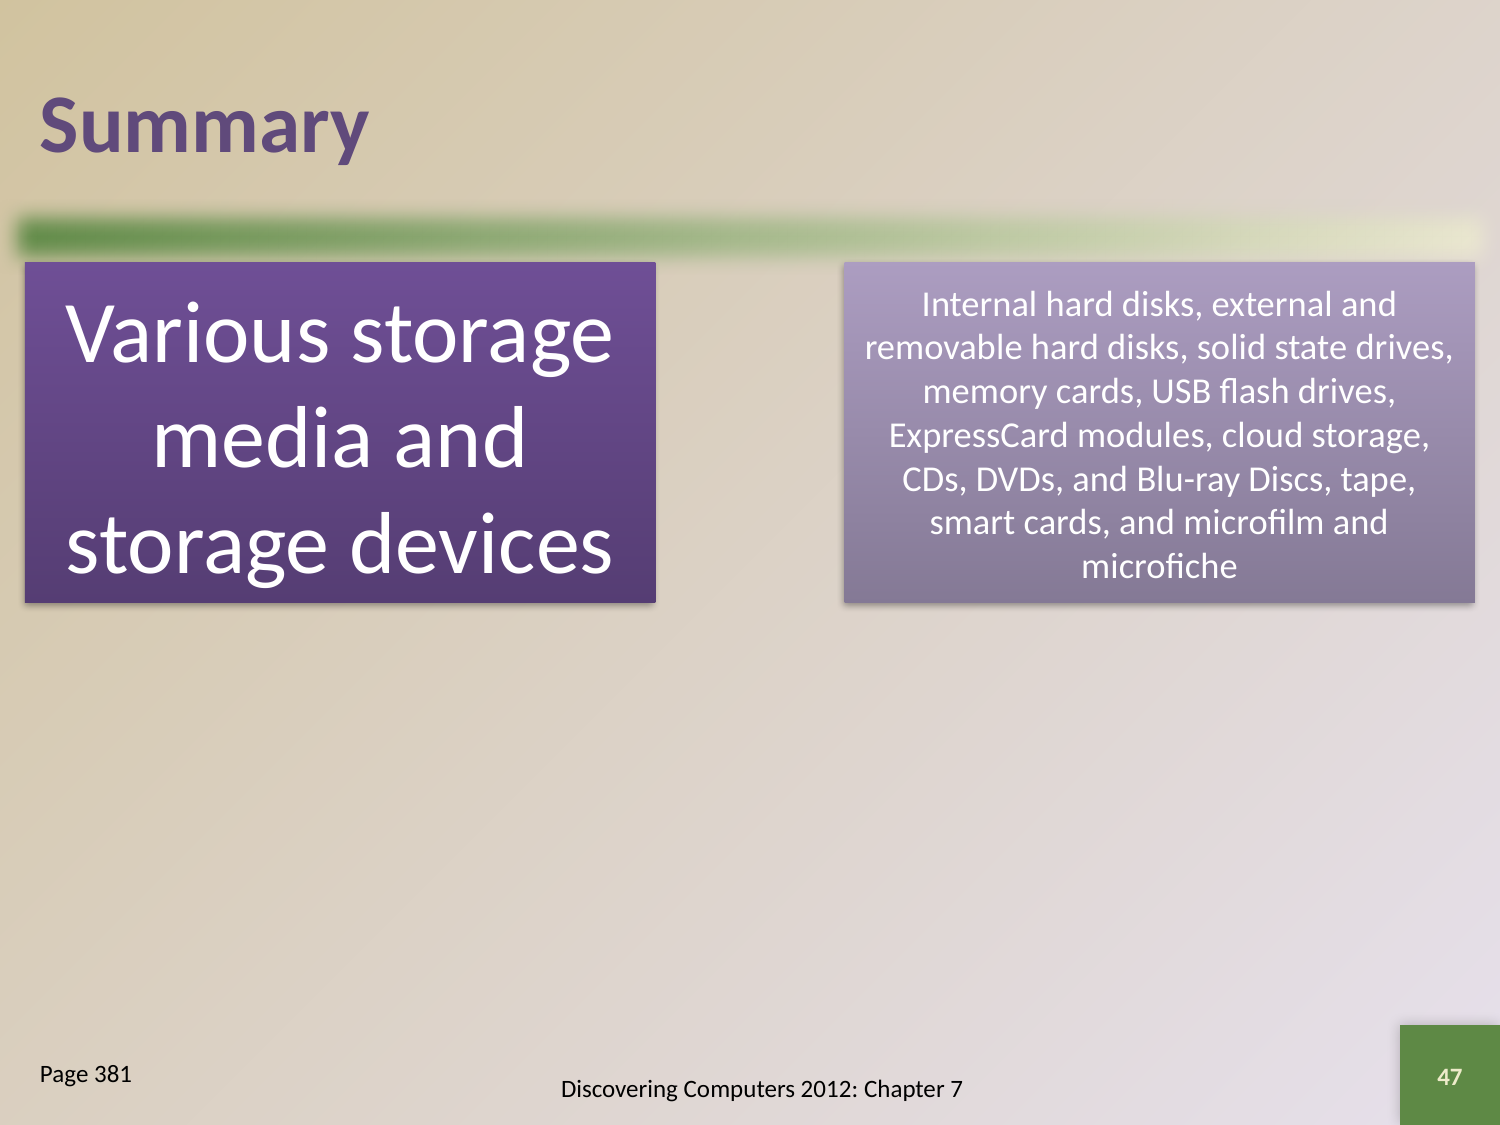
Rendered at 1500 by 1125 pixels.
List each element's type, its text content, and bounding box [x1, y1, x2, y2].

list Page 381 [24, 1050, 300, 1125]
slide_number 47 [1400, 1025, 1500, 1125]
title Summary [24, 24, 1475, 213]
footer Discovering Computers 2012: Chapter 7 [450, 1050, 1075, 1125]
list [24, 262, 1476, 1026]
